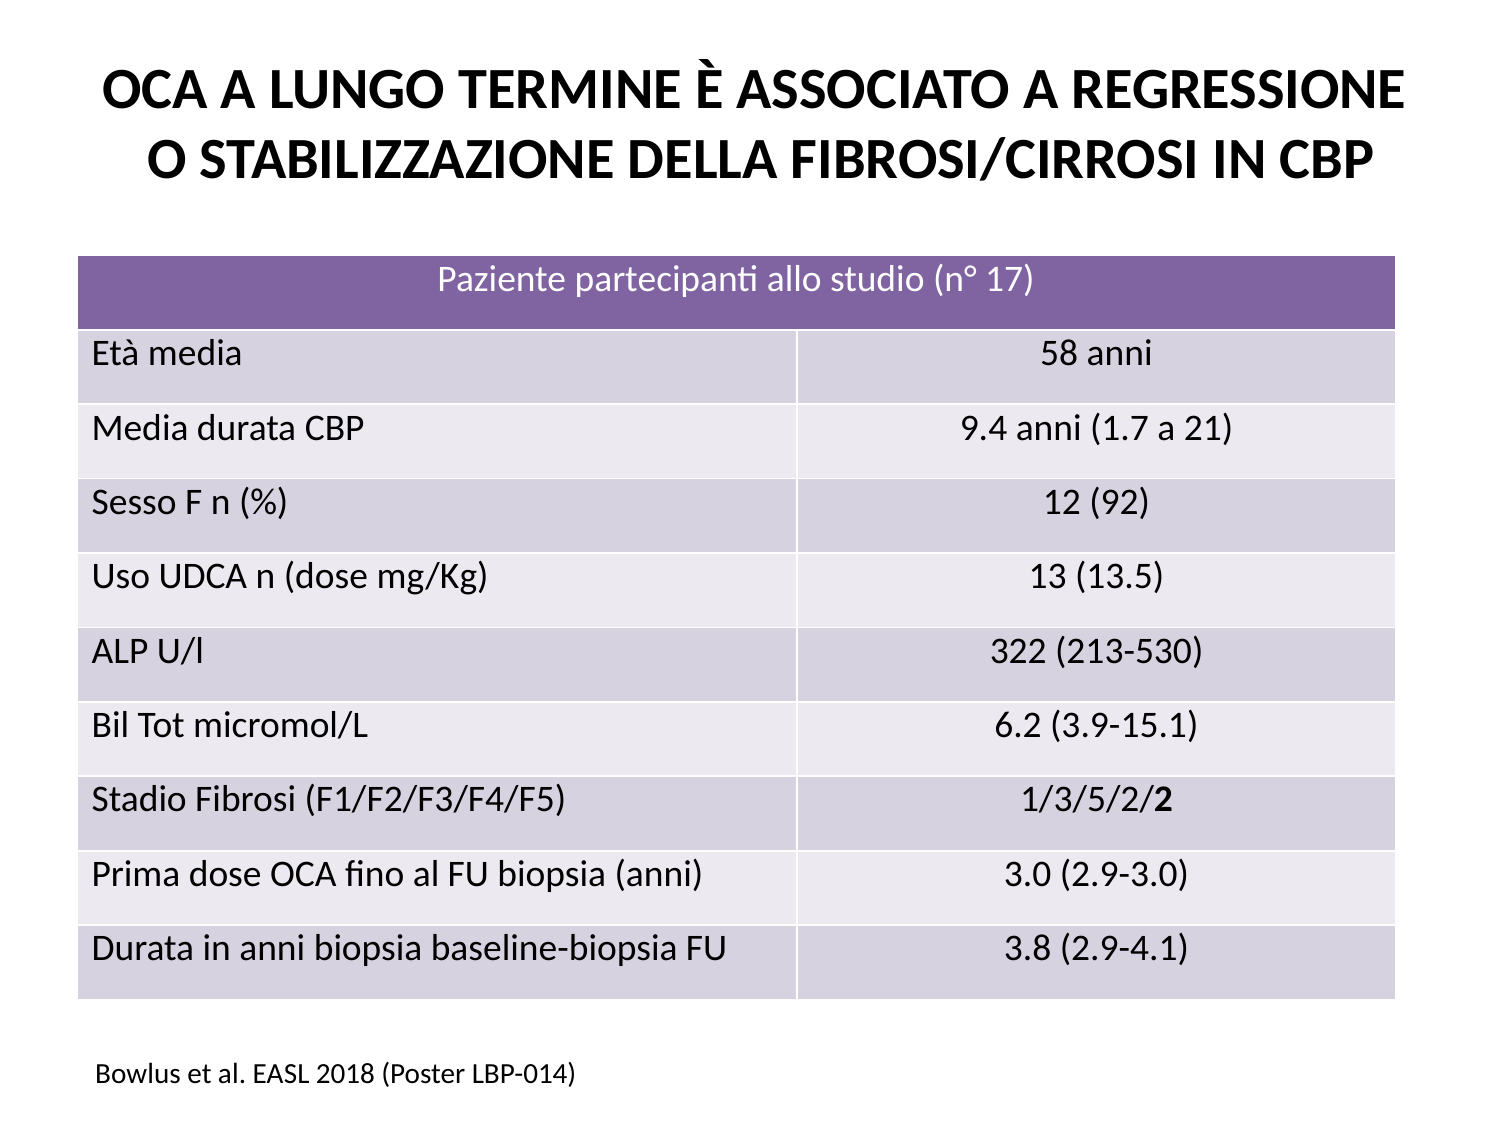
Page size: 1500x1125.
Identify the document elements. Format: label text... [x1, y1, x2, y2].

table_cell 322 (213-530) [798, 628, 1395, 701]
table_cell 13 (13.5) [798, 554, 1395, 627]
table_cell 1/3/5/2/2 [798, 777, 1395, 850]
text_box OCA A LUNGO TERMINE È ASSOCIATO A REGRESSIONE O STABILIZZAZIONE DELLA FIBROSI/CIRROSI IN CBP [87, 42, 1422, 198]
table_cell 9.4 anni (1.7 a 21) [798, 405, 1395, 478]
text_box Bowlus et al. EASL 2018 (Poster LBP-014) [80, 1046, 592, 1097]
table_cell ALP U/l [78, 628, 796, 701]
table_cell Uso UDCA n (dose mg/Kg) [78, 554, 796, 627]
table_cell 12 (92) [798, 479, 1395, 552]
table_cell Prima dose OCA fino al FU biopsia (anni) [78, 852, 796, 924]
table_cell 6.2 (3.9-15.1) [798, 703, 1395, 775]
table_cell Media durata CBP [78, 405, 796, 478]
table_header Paziente partecipanti allo studio (n° 17) [78, 256, 1395, 329]
table_cell Sesso F n (%) [78, 479, 796, 552]
table_cell 3.8 (2.9-4.1) [798, 926, 1395, 999]
table_cell Età media [78, 331, 796, 403]
table_cell Durata in anni biopsia baseline-biopsia FU [78, 926, 796, 999]
table_cell Stadio Fibrosi (F1/F2/F3/F4/F5) [78, 777, 796, 850]
table_cell 3.0 (2.9-3.0) [798, 852, 1395, 924]
table_cell Bil Tot micromol/L [78, 703, 796, 775]
table_cell 58 anni [798, 331, 1395, 403]
